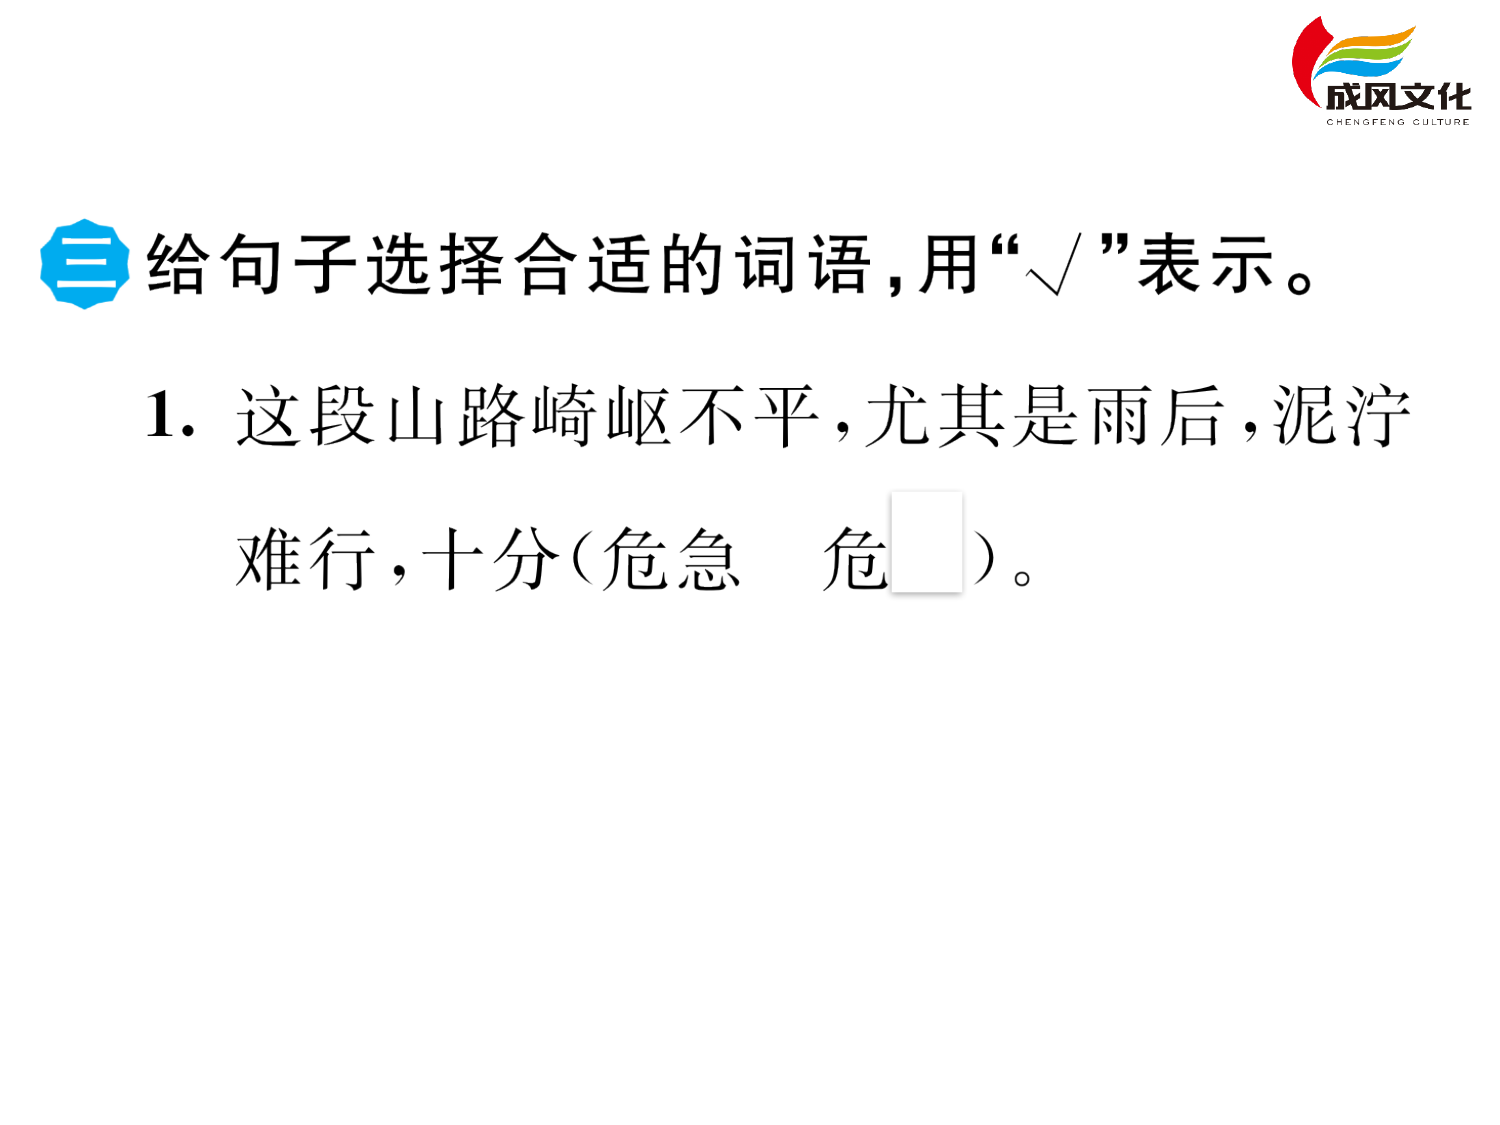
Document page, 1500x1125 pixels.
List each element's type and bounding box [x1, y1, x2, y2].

picture [35, 176, 1453, 642]
picture [1281, 0, 1489, 136]
